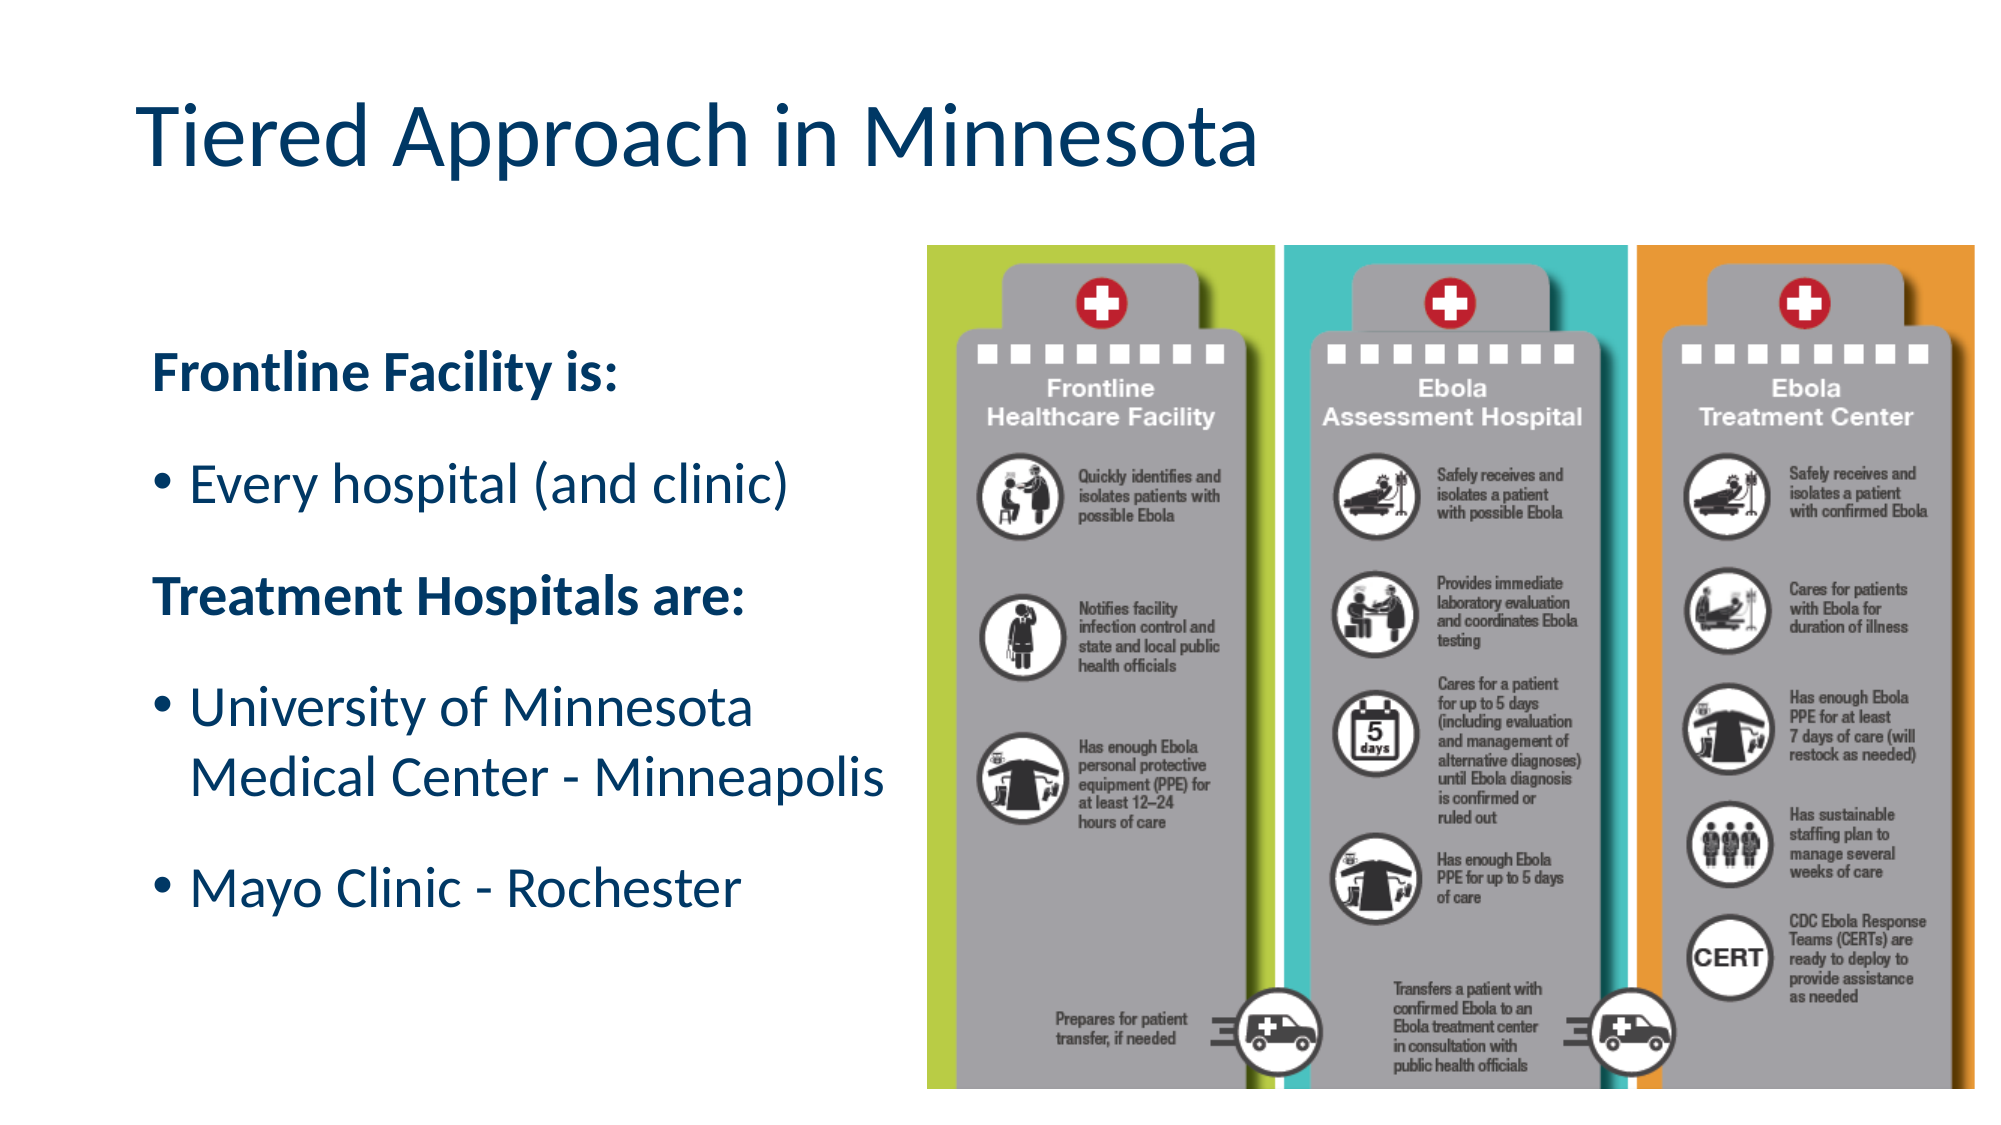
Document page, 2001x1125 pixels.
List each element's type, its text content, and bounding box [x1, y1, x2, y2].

title Tiered Approach in Minnesota [120, 28, 1846, 246]
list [926, 245, 1976, 1089]
list Frontline Facility is: Every hospital (and clinic) Treatment Hospitals are: University of Minnesota Medical Center - Minneapolis Mayo Clinic - Rochester [137, 326, 918, 1014]
